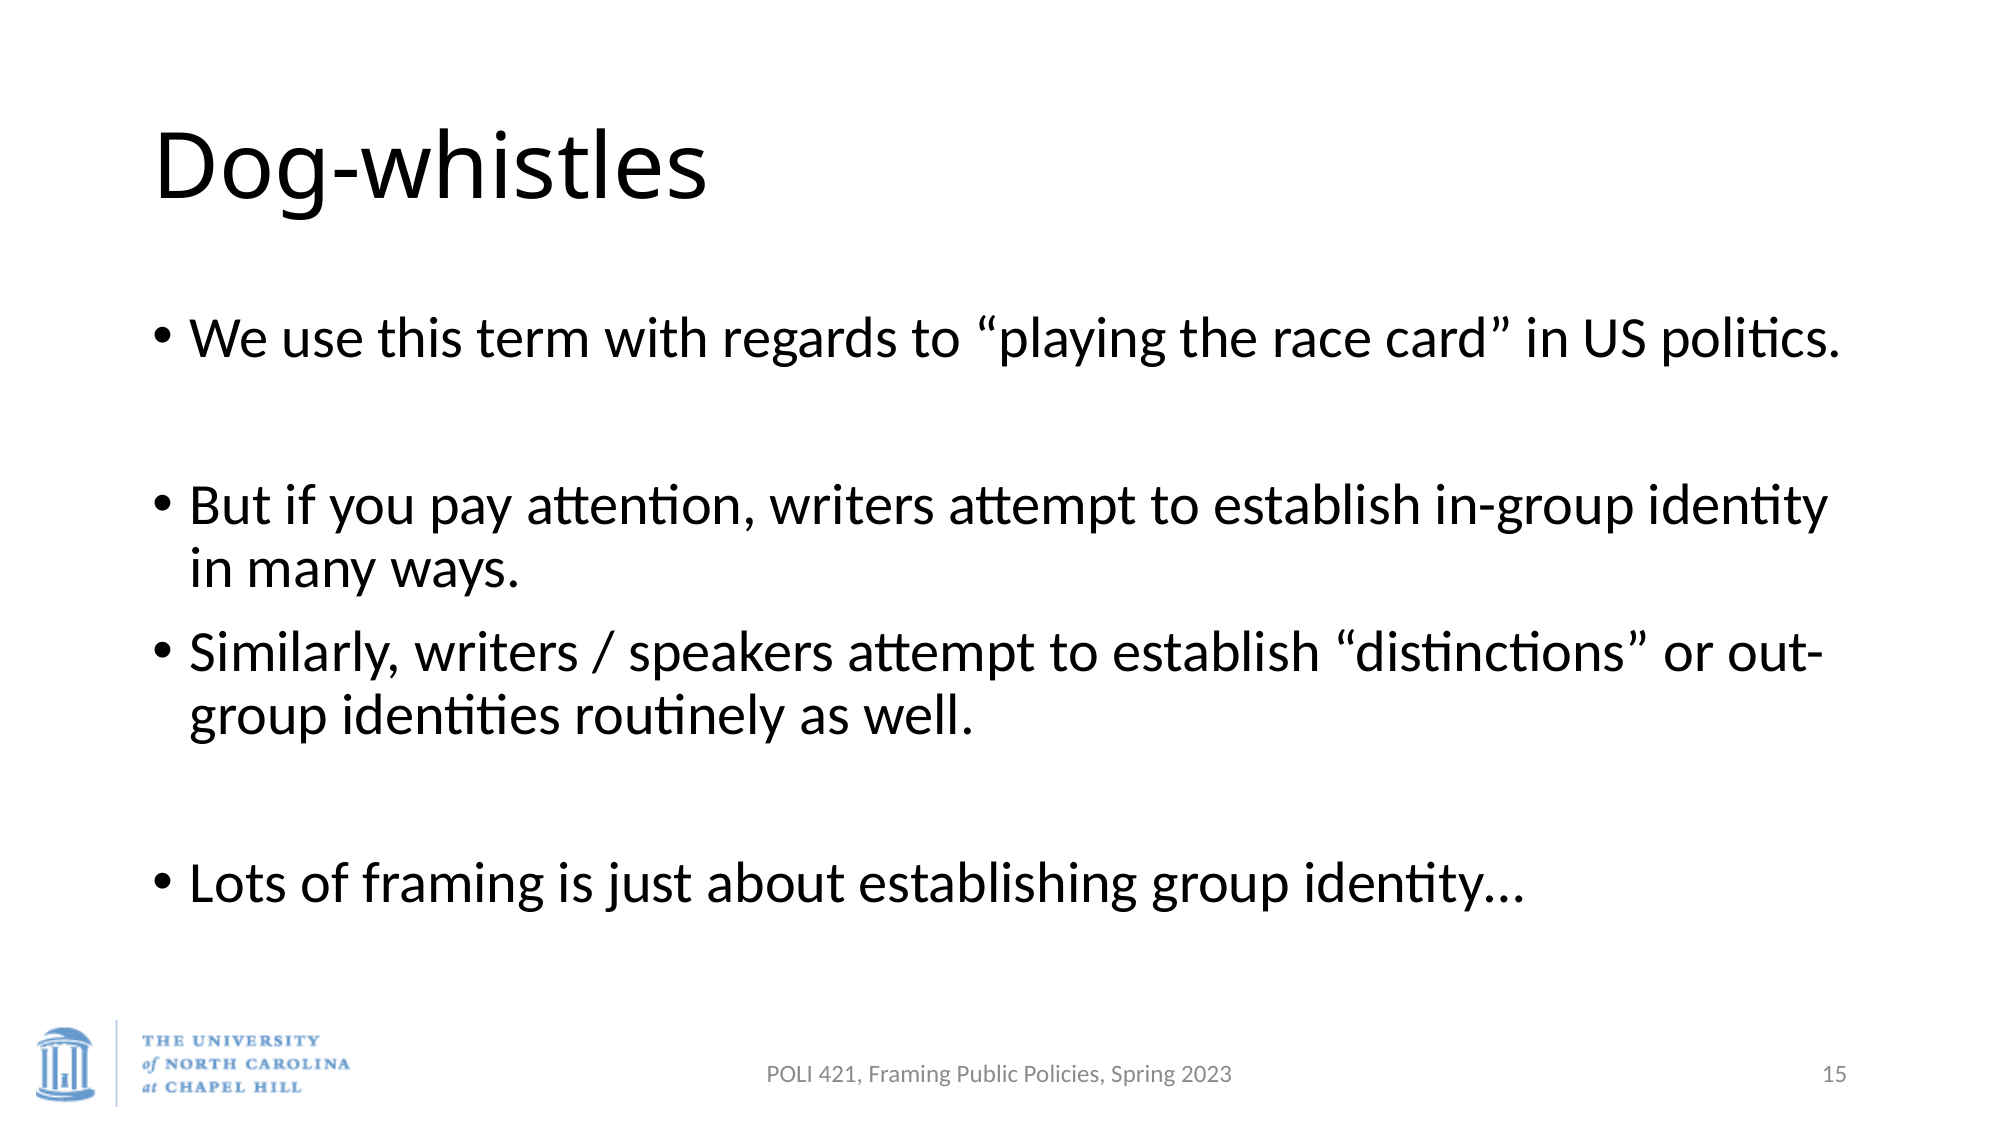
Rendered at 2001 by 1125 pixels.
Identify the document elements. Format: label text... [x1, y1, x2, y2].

list We use this term with regards to “playing the race card” in US politics. But if you pay attention, writers attempt to establish in-group identity in many ways. Similarly, writers / speakers attempt to establish “distinctions” or out-group identities routinely as well. Lots of framing is just about establishing group identity… [137, 299, 1863, 1014]
title Dog-whistles [137, 59, 1863, 278]
picture [36, 1020, 350, 1107]
slide_number 15 [1412, 1042, 1863, 1103]
footer POLI 421, Framing Public Policies, Spring 2023 [662, 1042, 1338, 1103]
